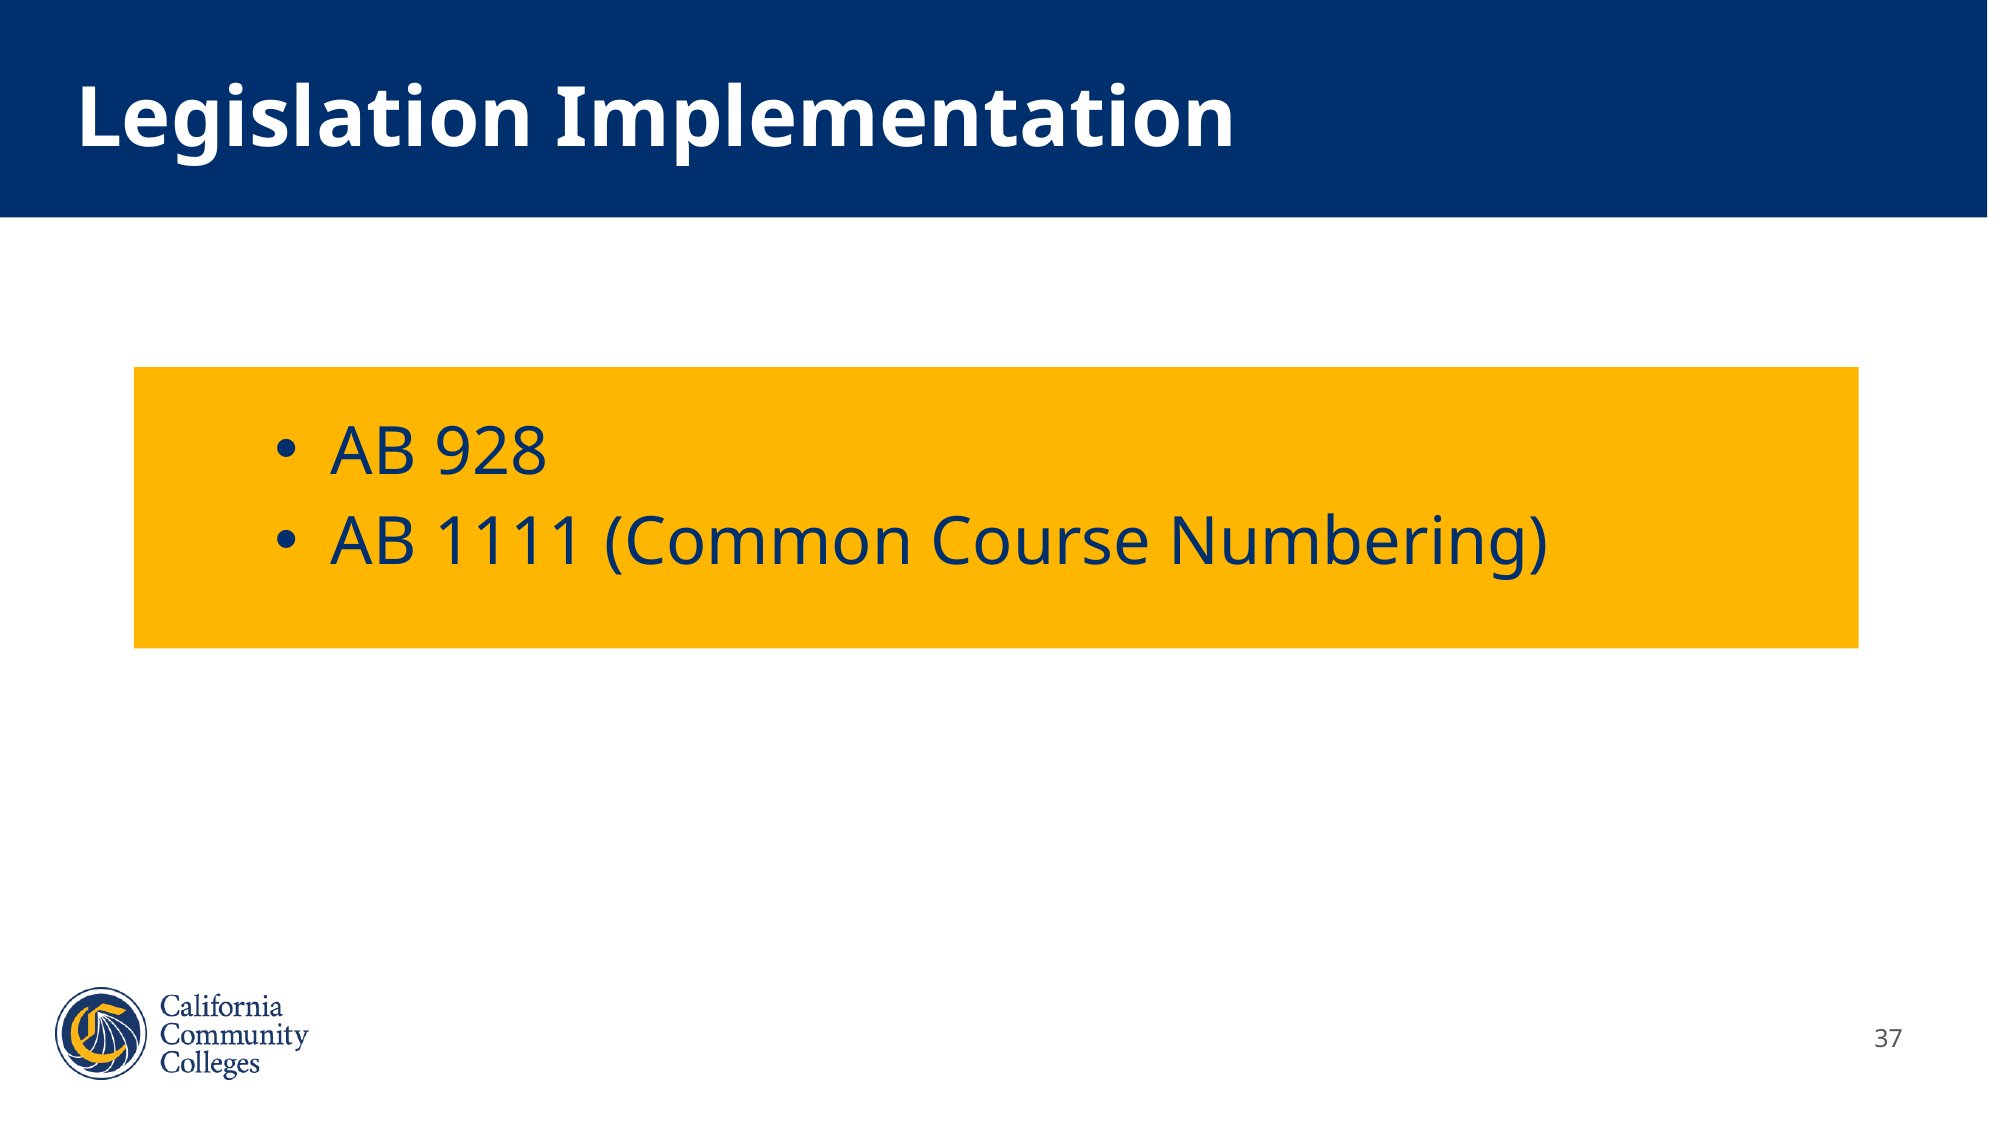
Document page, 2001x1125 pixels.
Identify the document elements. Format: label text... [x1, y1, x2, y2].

slide_number 37 [1858, 1009, 1919, 1070]
picture [52, 984, 312, 1083]
list AB 928 AB 1111 (Common Course Numbering) [133, 367, 1859, 649]
title Legislation Implementation [0, 0, 1988, 218]
